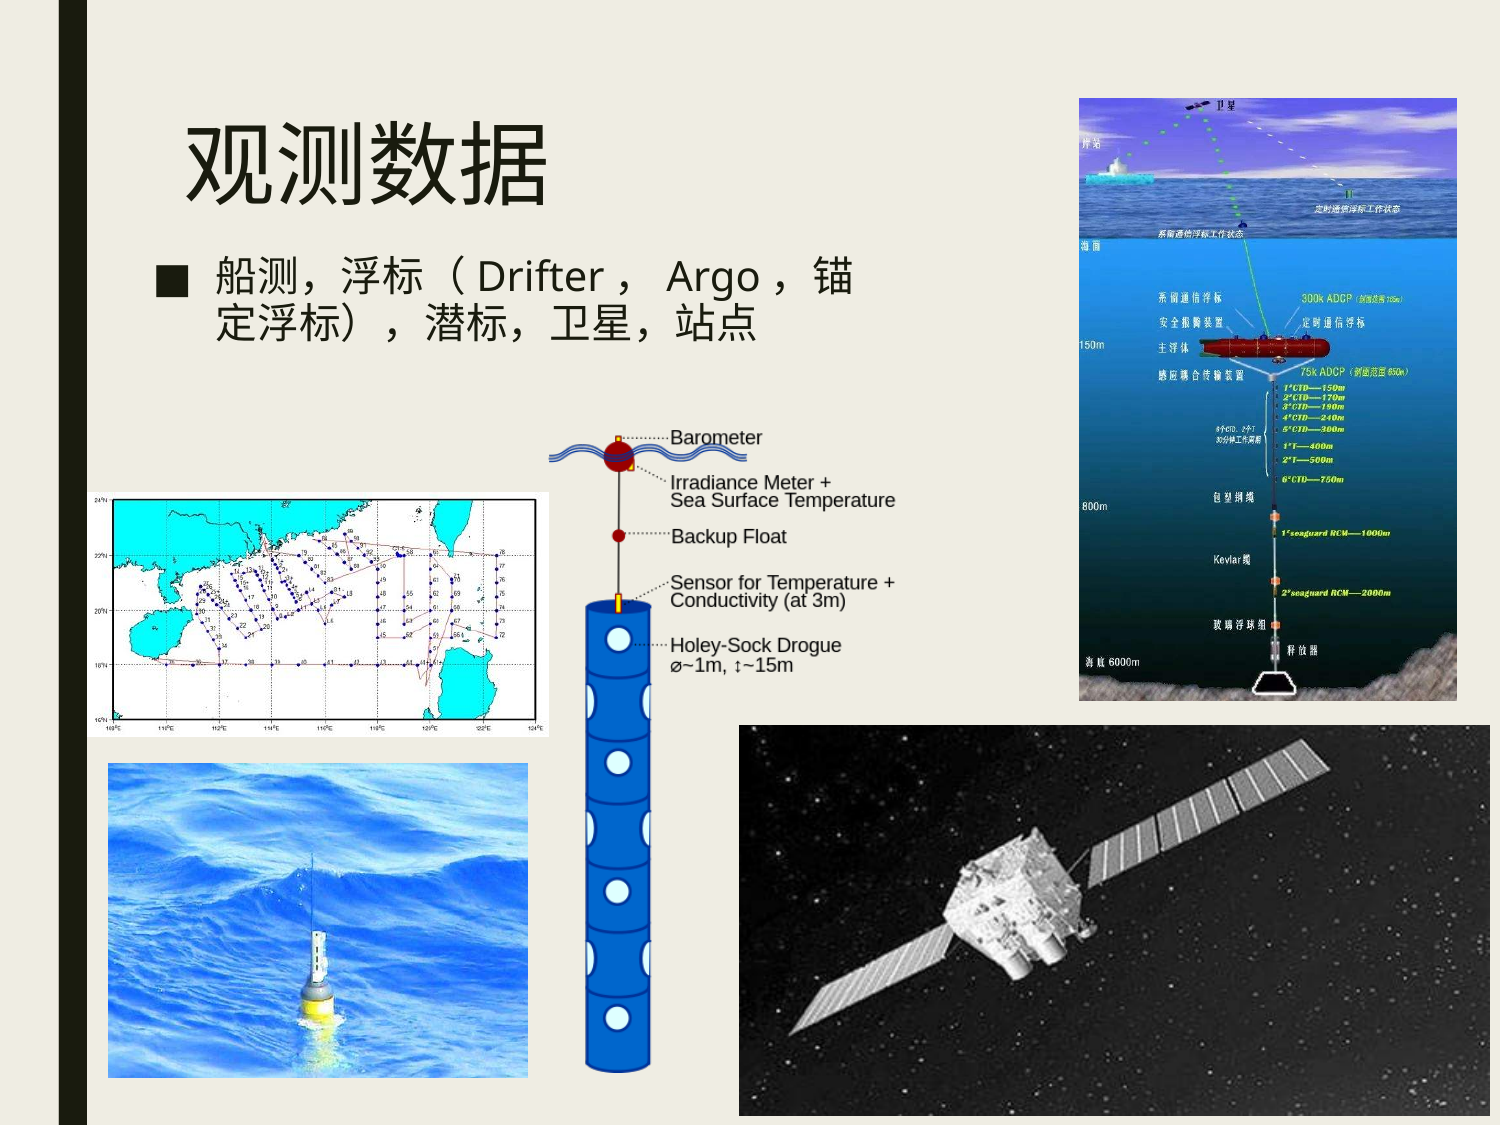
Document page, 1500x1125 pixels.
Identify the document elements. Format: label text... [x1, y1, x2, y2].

picture [87, 429, 1490, 1116]
title 观测数据 [168, 112, 1079, 357]
list 船测，浮标（Drifter，Argo，锚定浮标），潜标，卫星，站点 [137, 246, 888, 425]
picture [108, 763, 528, 1078]
picture [1079, 98, 1457, 701]
